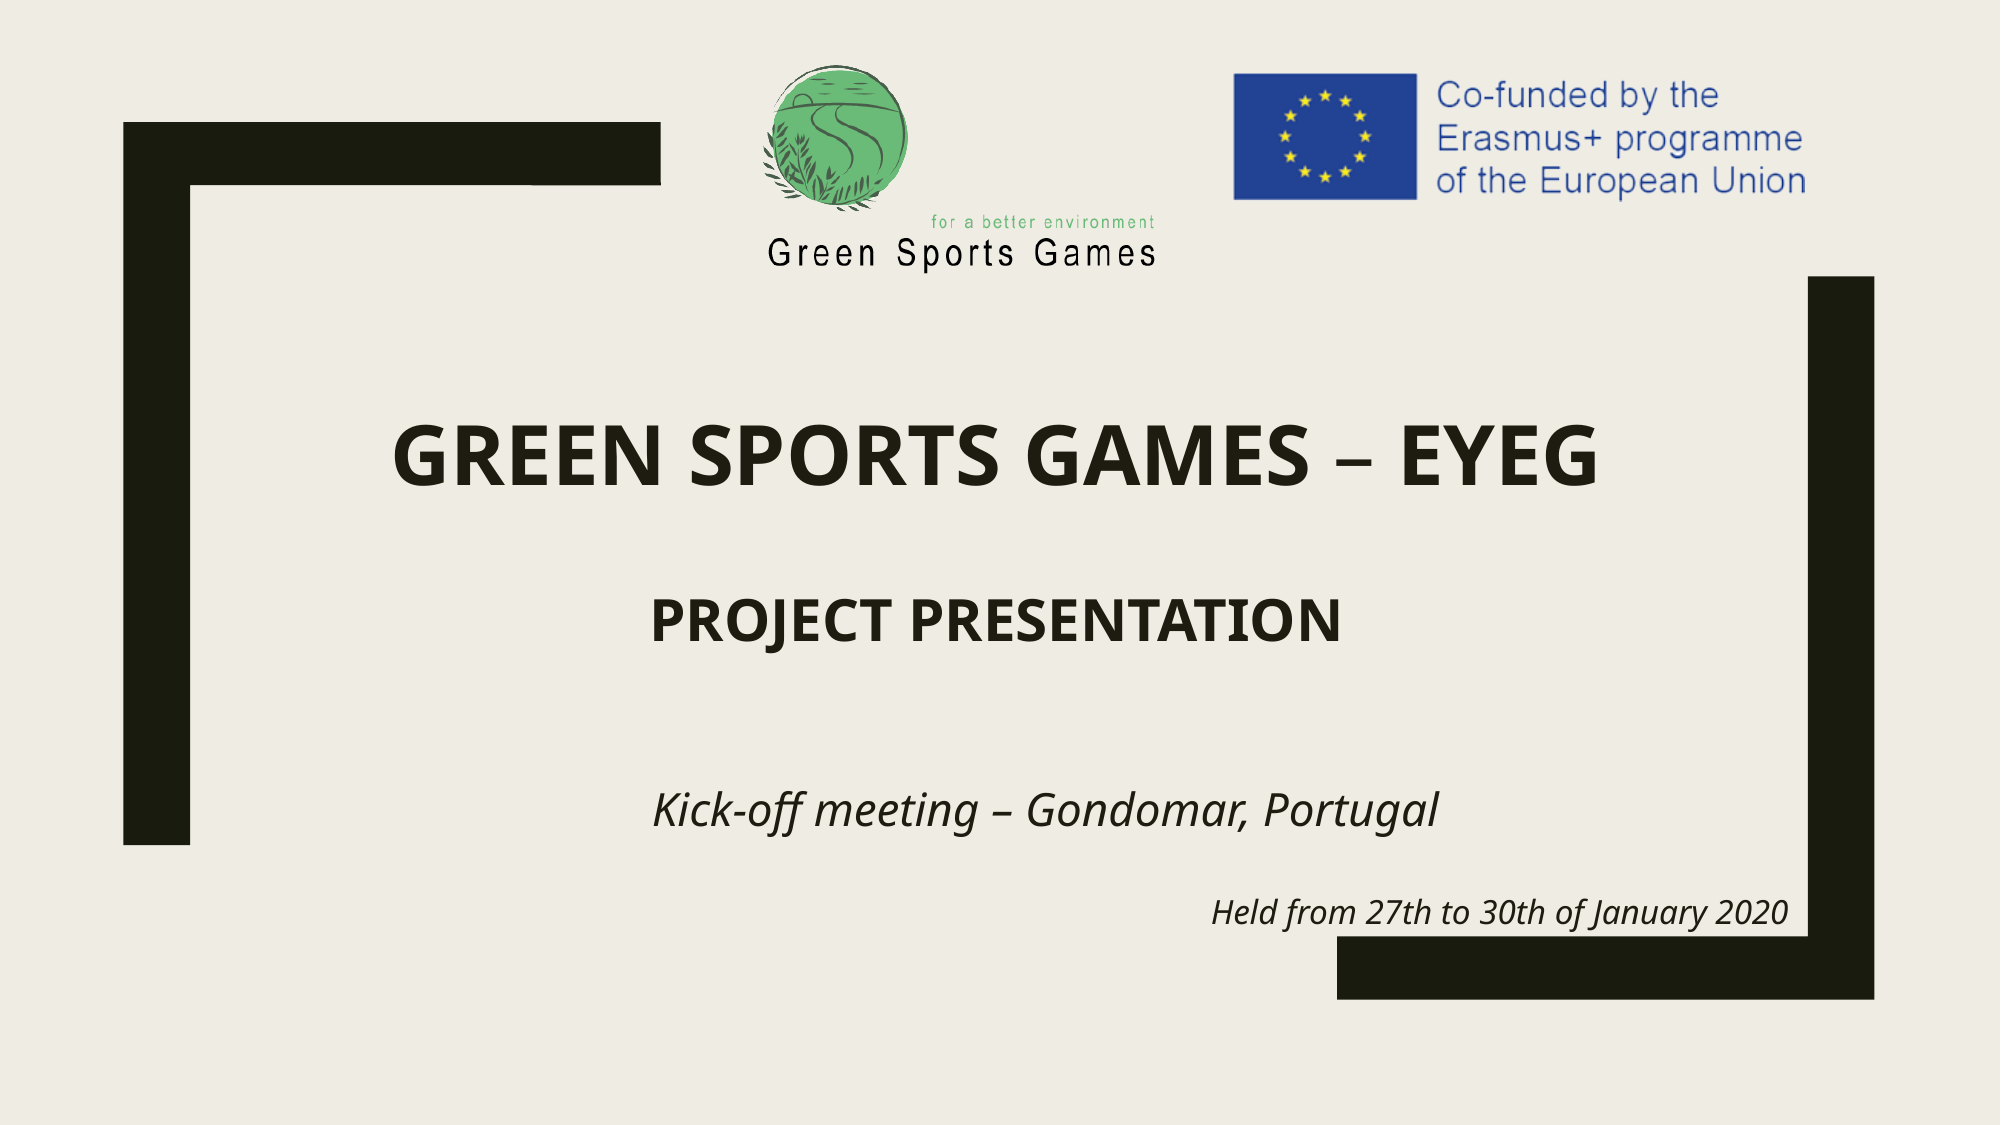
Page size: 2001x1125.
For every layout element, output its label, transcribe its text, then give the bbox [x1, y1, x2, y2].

title GREEN sports games – eyeG Project presentation [188, 396, 1805, 662]
picture [732, 50, 1161, 298]
picture [1233, 72, 1805, 202]
subtitle Kick-off meeting – Gondomar, Portugal Held from 27th to 30th of January 2020 [287, 767, 1805, 948]
